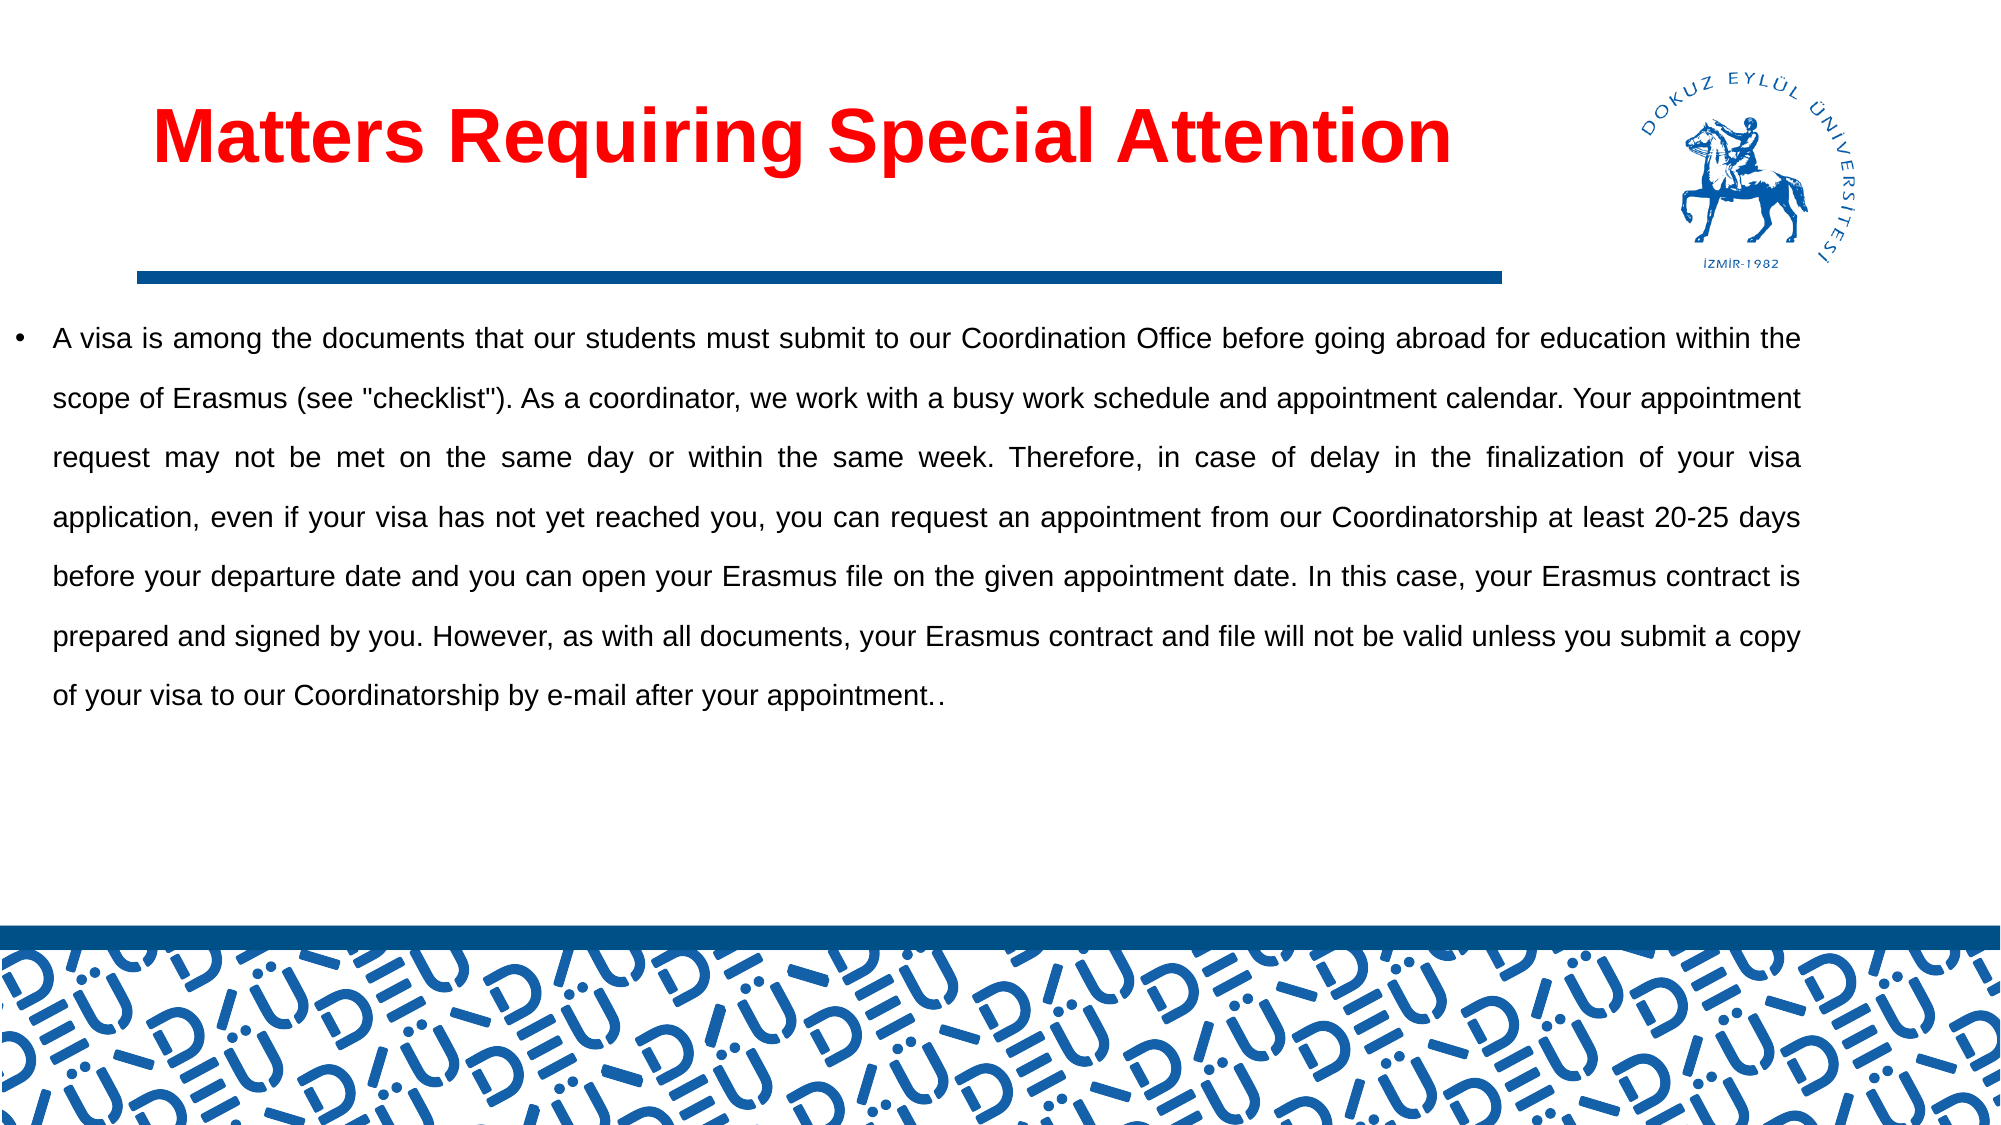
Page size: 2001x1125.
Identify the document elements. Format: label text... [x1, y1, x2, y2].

picture [0, 0, 2001, 1125]
list A visa is among the documents that our students must submit to our Coordination Office before going abroad for education within the scope of Erasmus (see "checklist"). As a coordinator, we work with a busy work schedule and appointment calendar. Your appointment request may not be met on the same day or within the same week. Therefore, in case of delay in the finalization of your visa application, even if your visa has not yet reached you, you can request an appointment from our Coordinatorship at least 20-25 days before your departure date and you can open your Erasmus file on the given appointment date. In this case, your Erasmus contract is prepared and signed by you. However, as with all documents, your Erasmus contract and file will not be valid unless you submit a copy of your visa to our Coordinatorship by e-mail after your appointment.. [0, 287, 1819, 897]
title Matters Requiring Special Attention [137, 59, 1502, 216]
